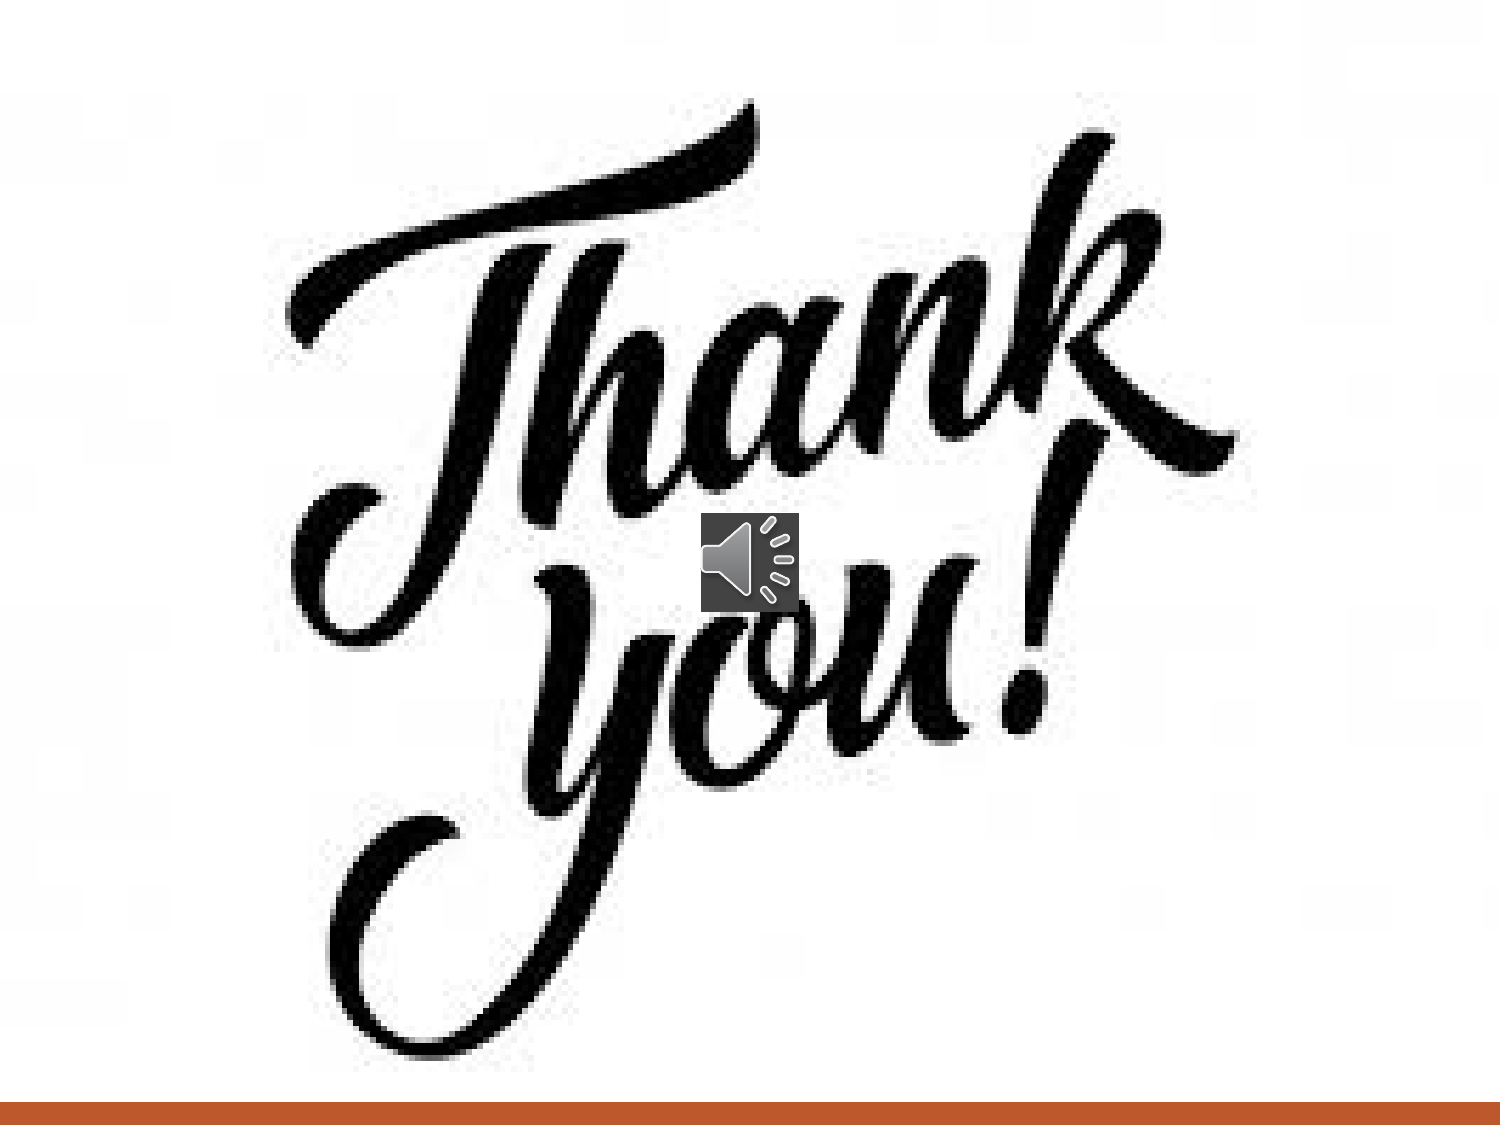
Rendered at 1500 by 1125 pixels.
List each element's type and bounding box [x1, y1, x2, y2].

list [0, 0, 1500, 1103]
picture [699, 511, 801, 613]
